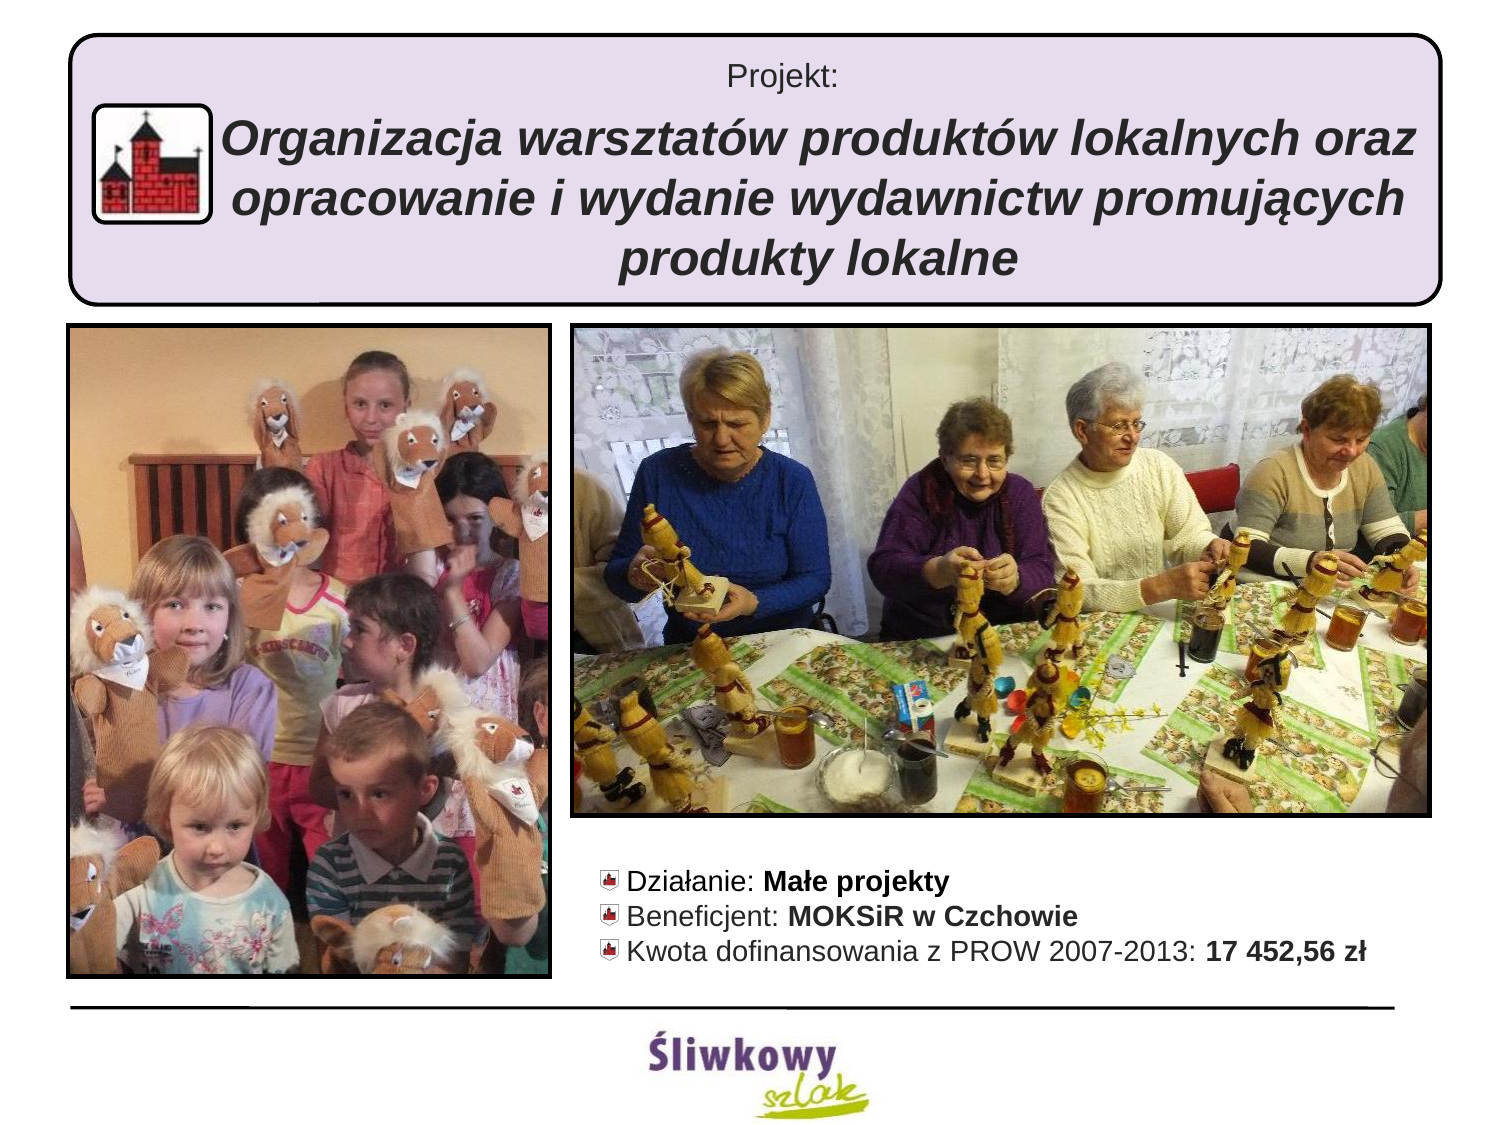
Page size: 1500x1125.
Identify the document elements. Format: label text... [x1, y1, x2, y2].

picture [70, 327, 548, 975]
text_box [70, 34, 1441, 305]
picture [600, 904, 619, 926]
picture [600, 939, 619, 961]
text_box Działanie: Małe projekty Beneficjent: MOKSiR w Czchowie Kwota dofinansowania z PROW 2007-2013: 17 452,56 zł [585, 855, 1442, 976]
picture [609, 1020, 891, 1125]
picture [573, 327, 1428, 814]
picture [600, 870, 619, 891]
